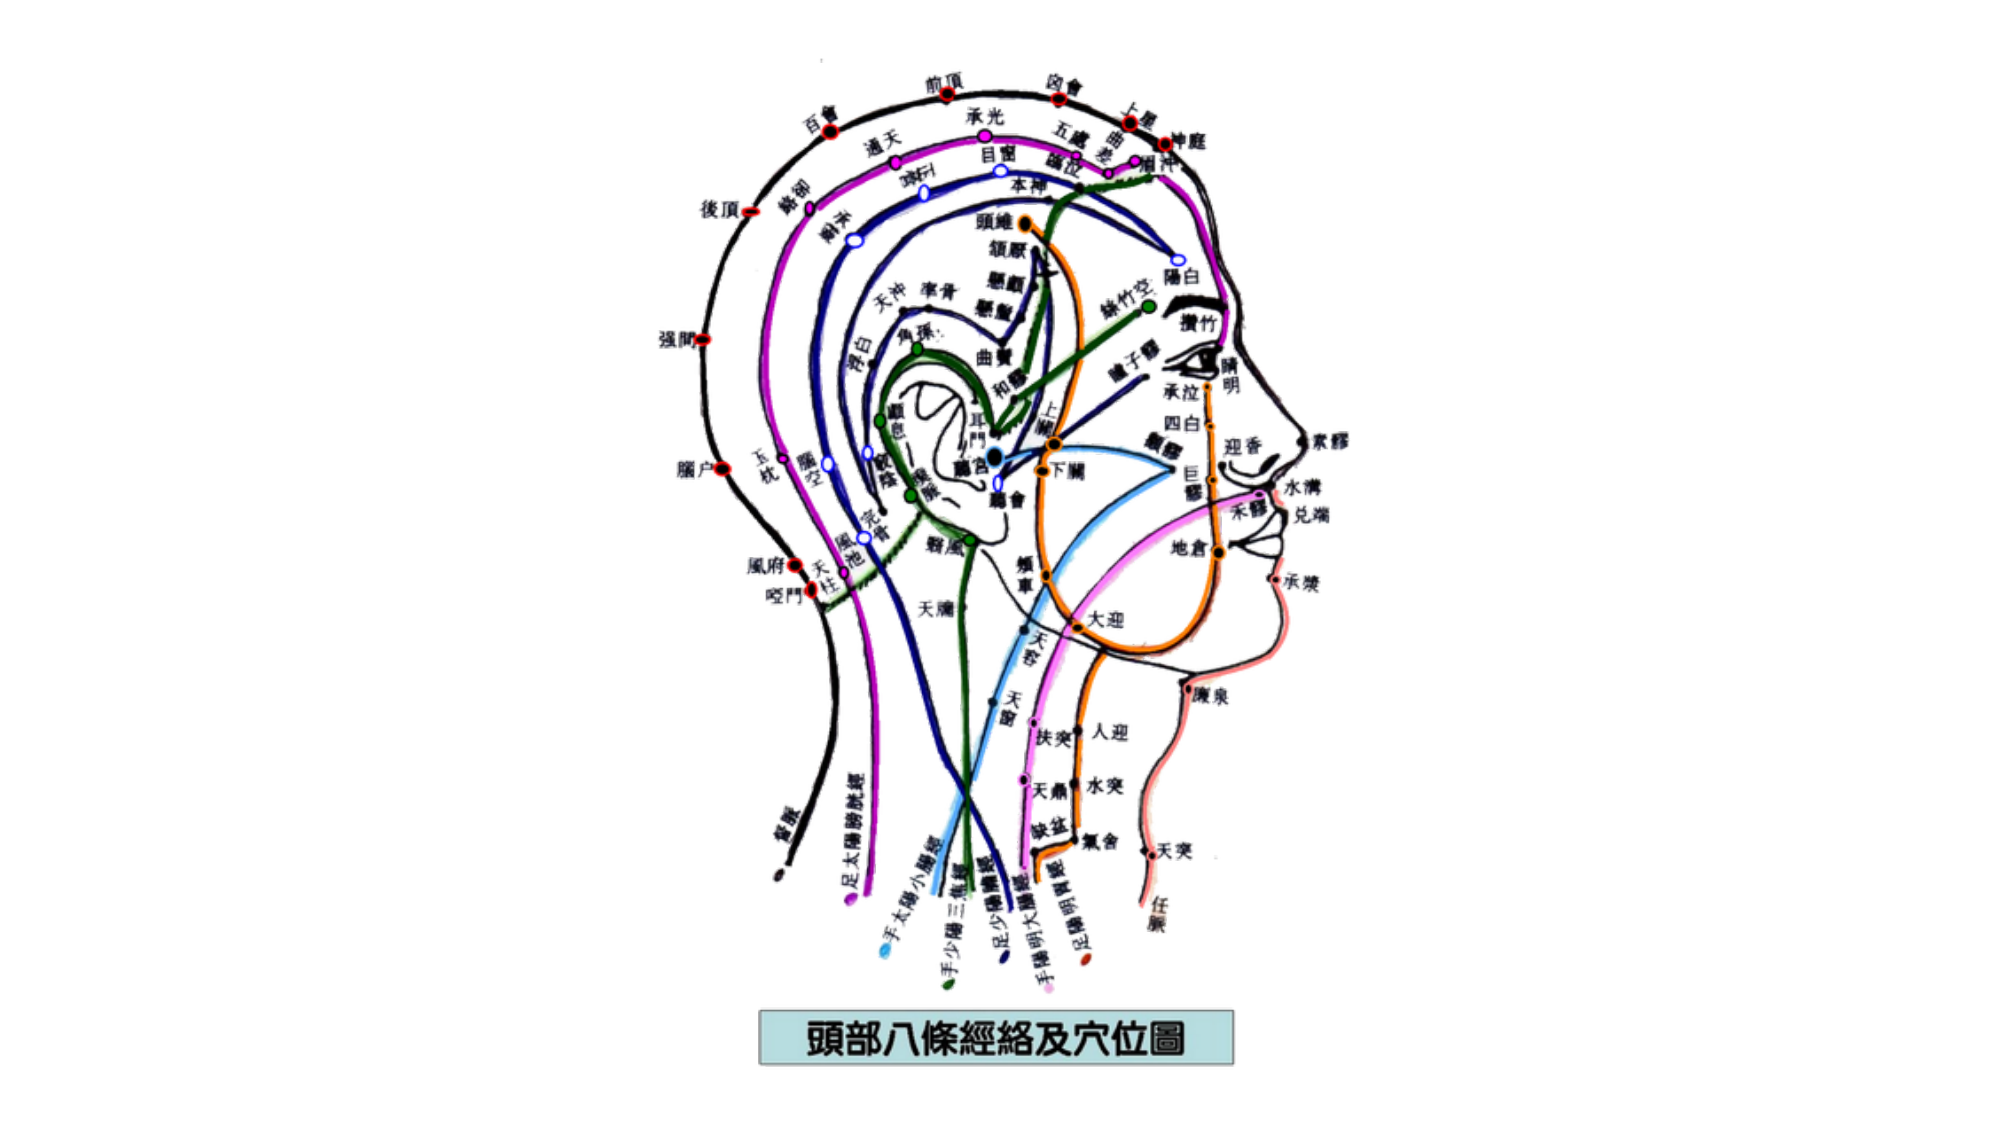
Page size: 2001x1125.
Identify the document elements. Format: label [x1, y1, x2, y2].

list [601, 24, 1399, 1088]
